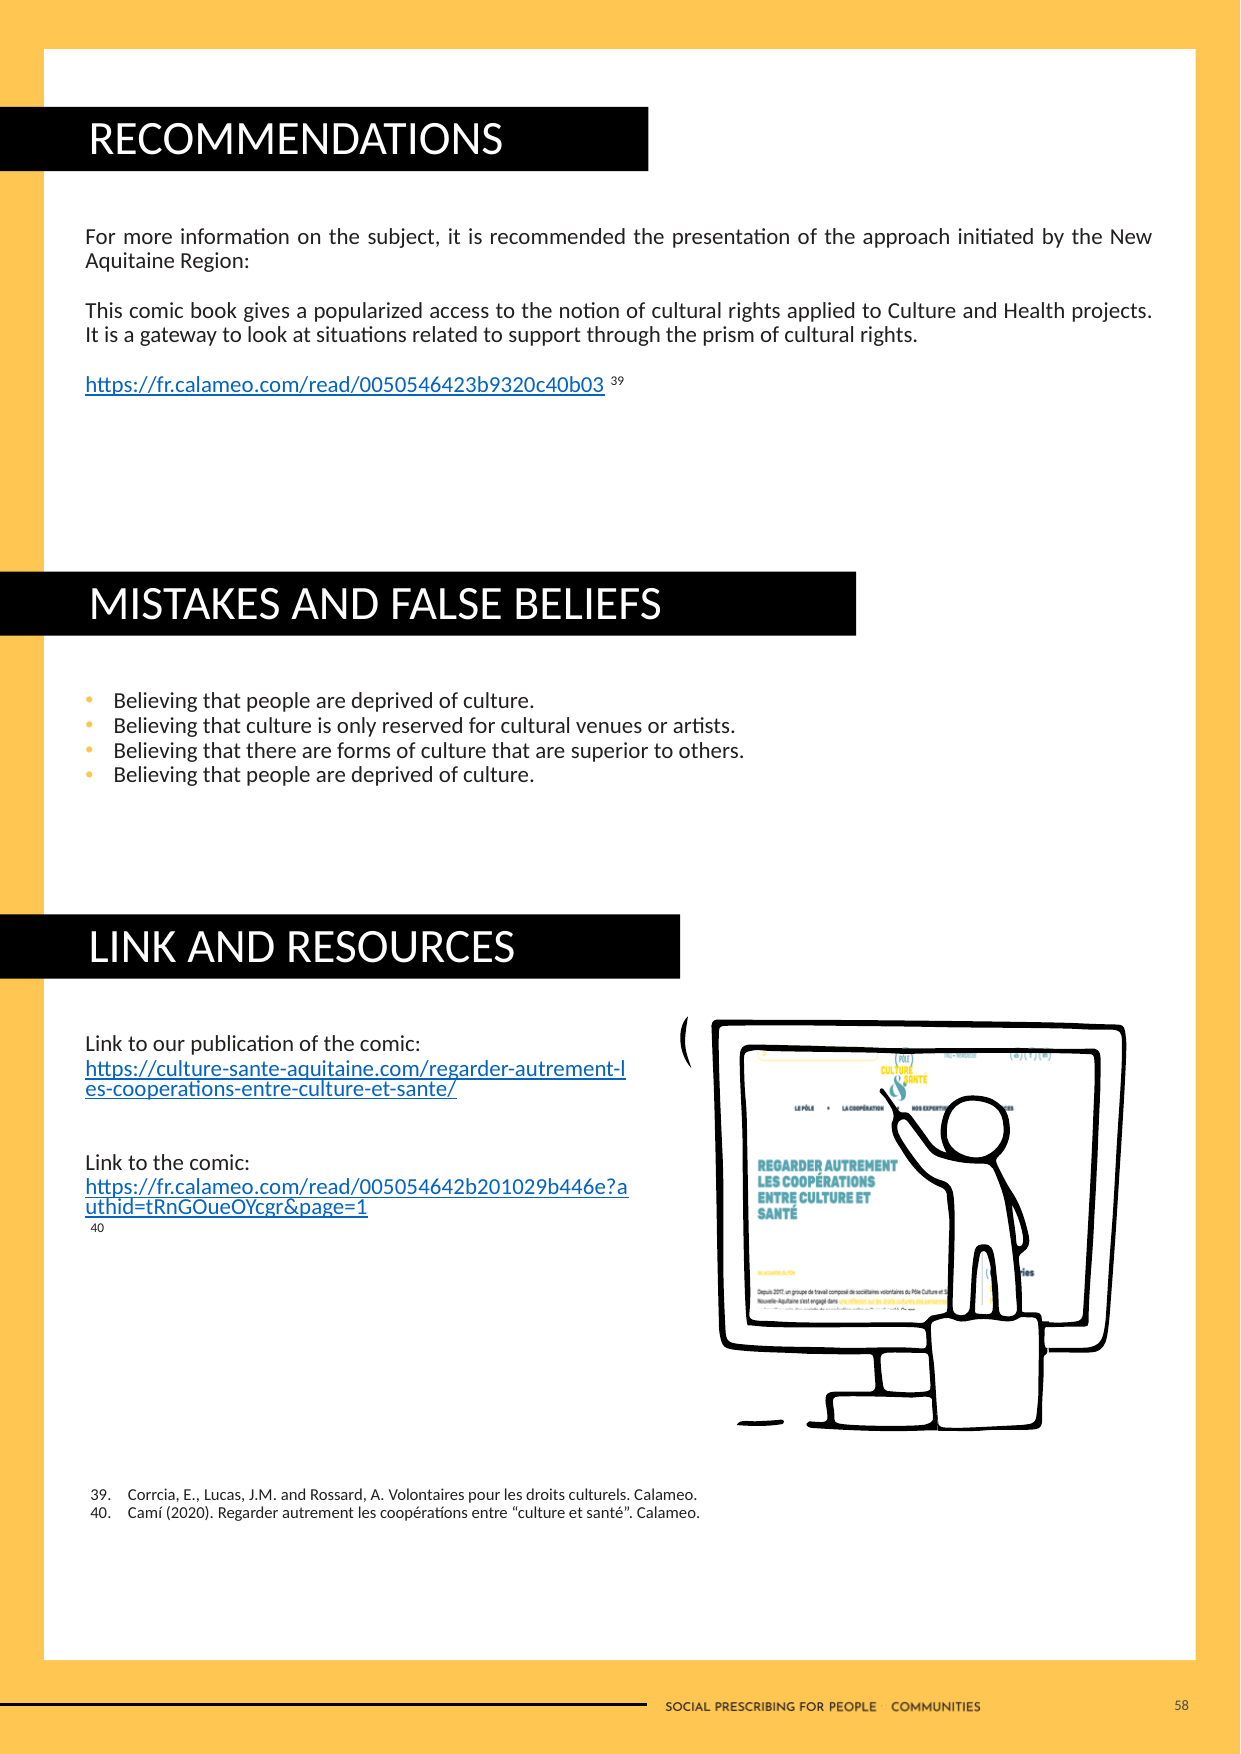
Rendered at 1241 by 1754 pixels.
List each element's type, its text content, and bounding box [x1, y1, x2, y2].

text_box Link to our publication of the comic: https://culture-sante-aquitaine.com/regarder-autrement-les-cooperations-entre-culture-et-sante/ Link to the comic: https://fr.calameo.com/read/005054642b201029b446e?authid=tRnGOueOYcgr&page=1 40 [70, 1024, 649, 1134]
text_box Believing that people are deprived of culture. Believing that culture is only reserved for cultural venues or artists. Believing that there are forms of culture that are superior to others. Believing that people are deprived of culture. [70, 681, 1170, 791]
text_box For more information on the subject, it is recommended the presentation of the approach initiated by the New Aquitaine Region: This comic book gives a popularized access to the notion of cultural rights applied to Culture and Health projects. It is a gateway to look at situations related to support through the prism of cultural rights. https://fr.calameo.com/read/0050546423b9320c40b03 39 [70, 217, 1170, 326]
text_box RECOMMENDATIONS [0, 106, 649, 172]
picture [659, 1698, 985, 1716]
text_box MISTAKES AND FALSE BELIEFS [0, 571, 857, 636]
text_box Corrcia, E., Lucas, J.M. and Rossard, A. Volontaires pour les droits culturels. Calameo. Camí (2020). Regarder autrement les coopératíons entre “culture et santé”. Calameo. [75, 1479, 1164, 1616]
slide_number 58 [1041, 1692, 1204, 1717]
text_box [680, 1016, 1127, 1432]
text_box LINK AND RESOURCES [0, 914, 681, 979]
